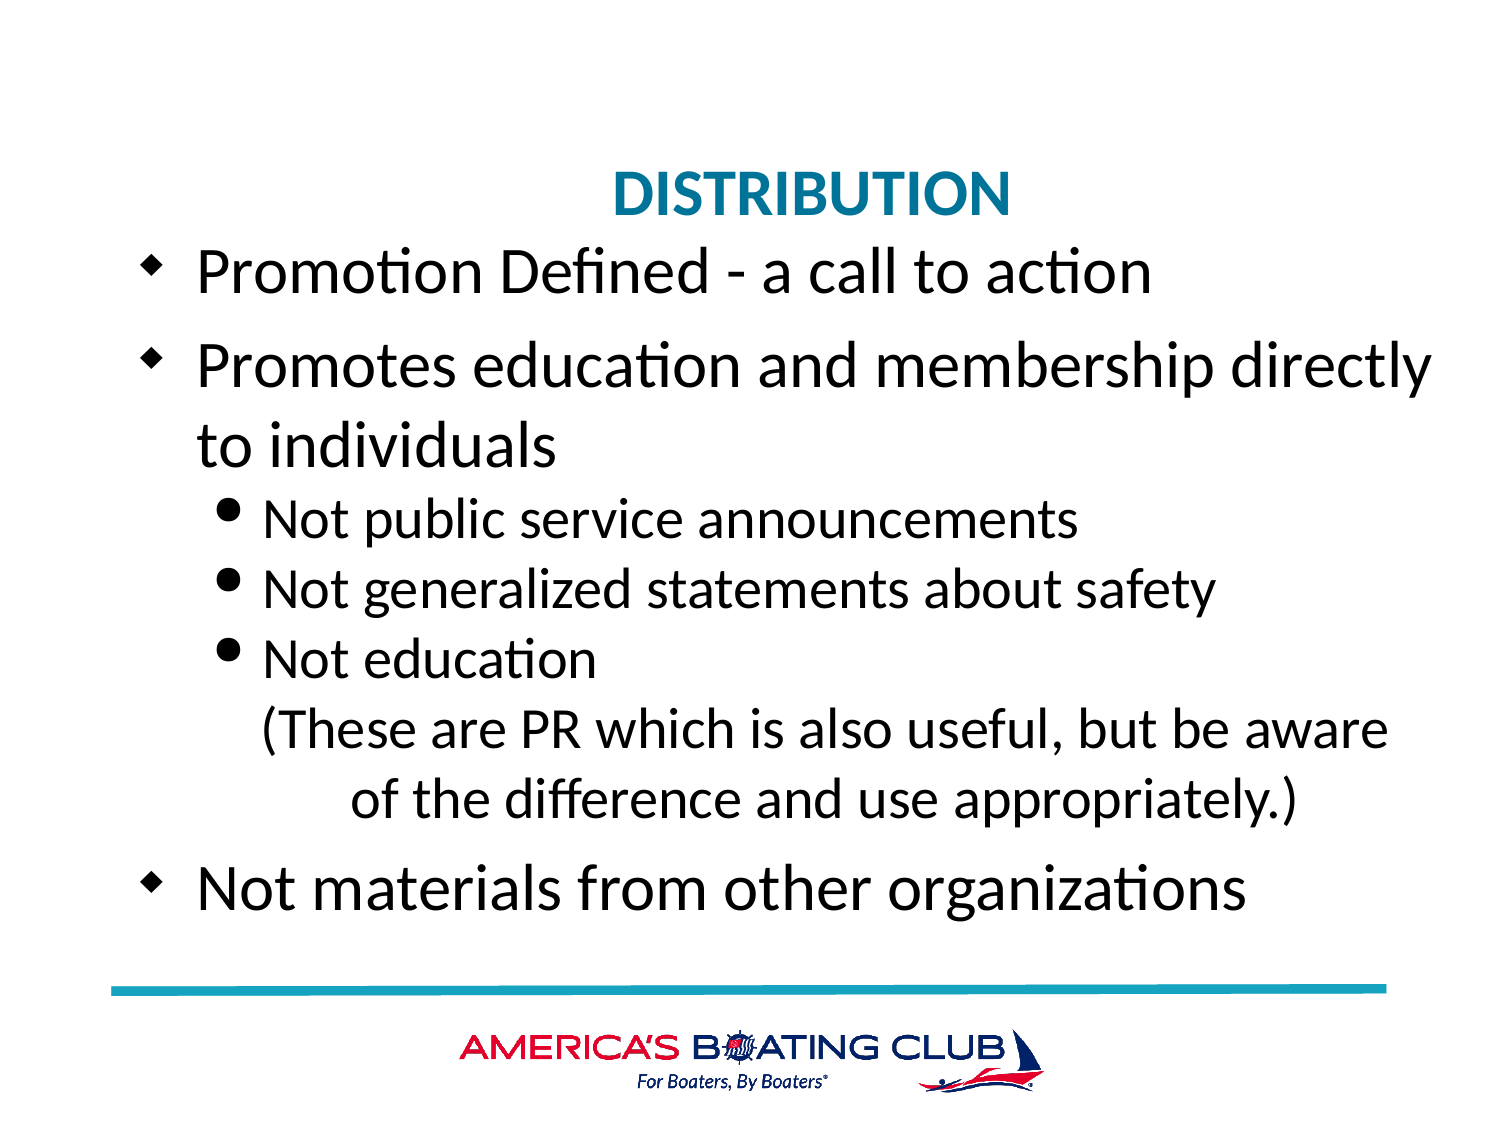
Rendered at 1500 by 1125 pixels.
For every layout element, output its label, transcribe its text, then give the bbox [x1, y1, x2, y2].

text_box Promotion Defined - a call to action Promotes education and membership directly to individuals Not public service announcements Not generalized statements about safety Not education (These are PR which is also useful, but be aware of the difference and use appropriately.) Not materials from other organizations [125, 219, 1450, 933]
title DISTRIBUTION [124, 119, 1500, 258]
picture [435, 1011, 1065, 1116]
